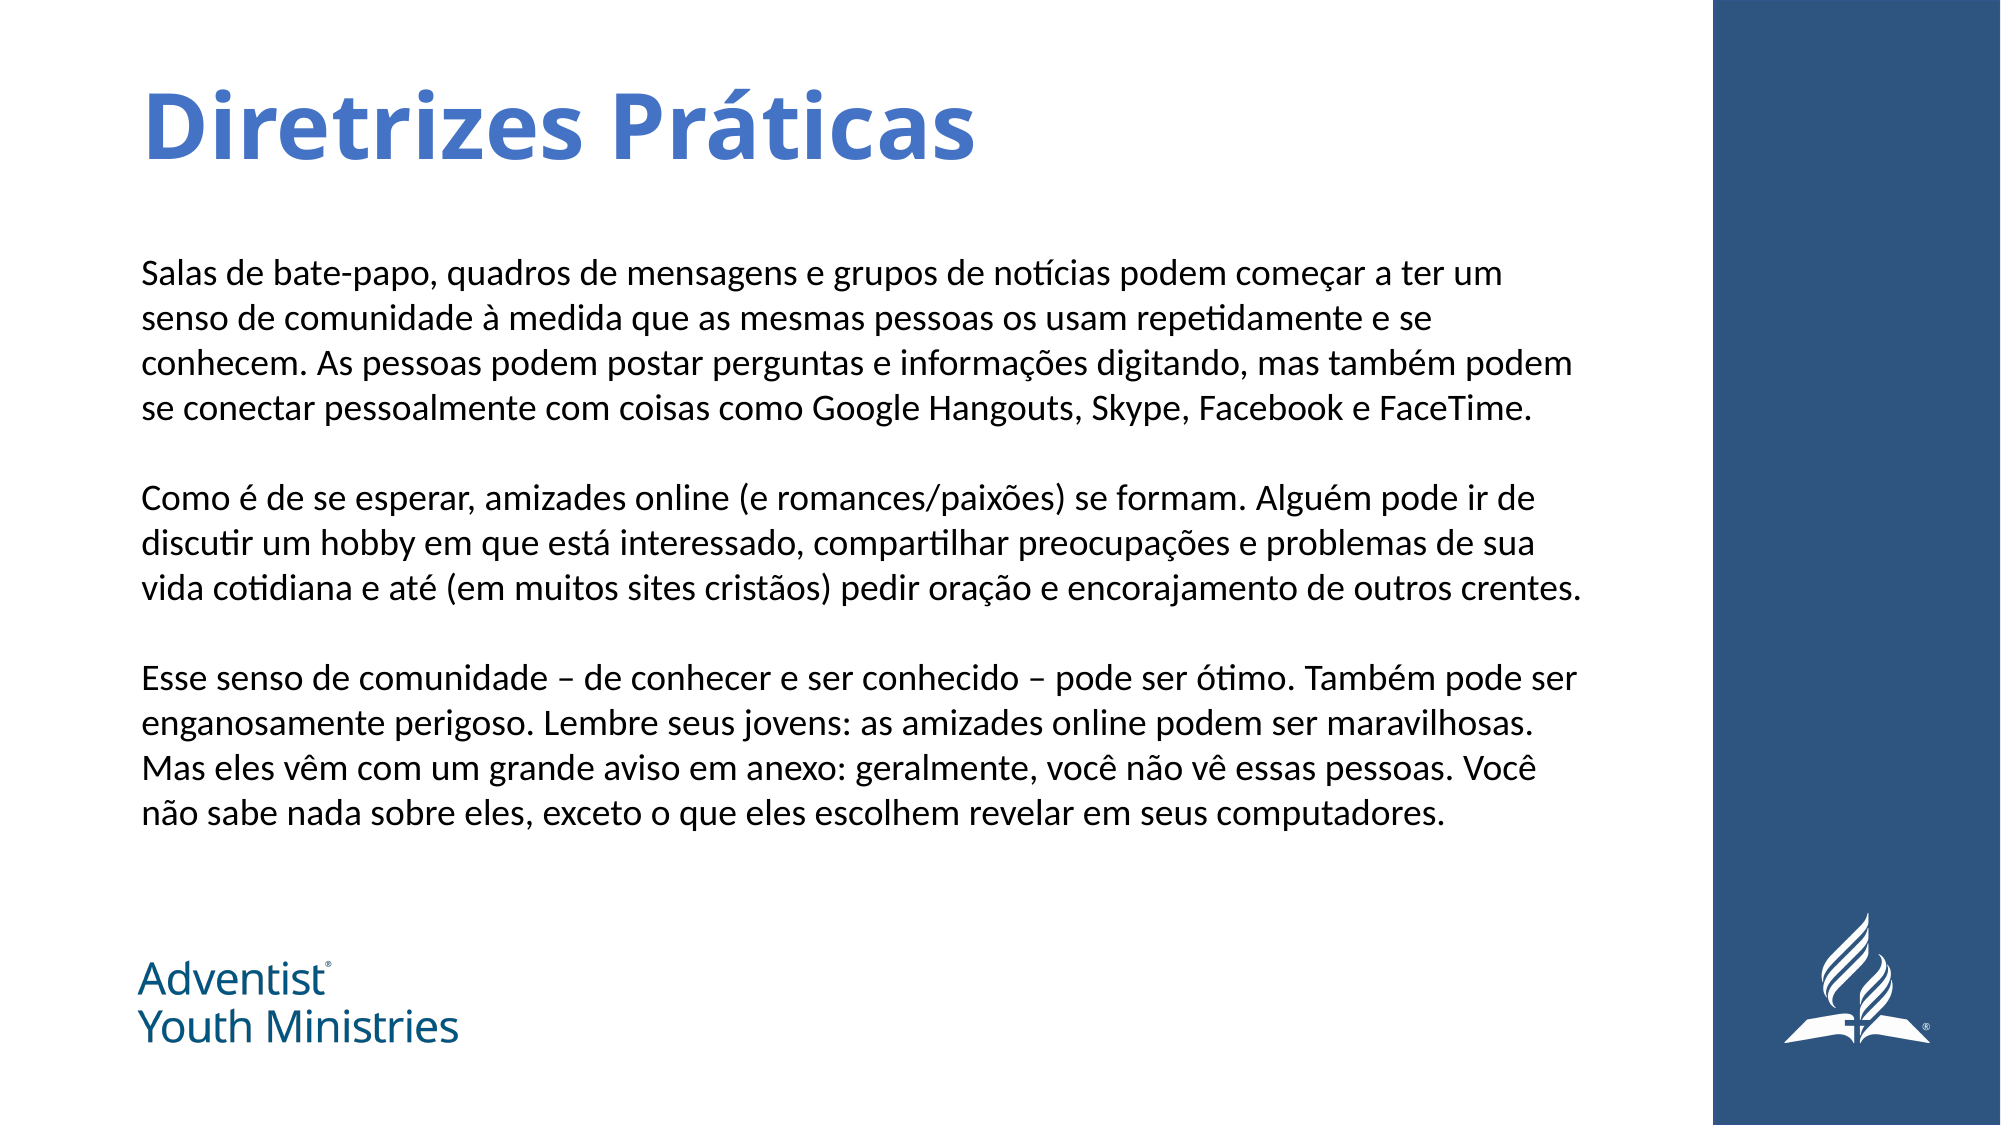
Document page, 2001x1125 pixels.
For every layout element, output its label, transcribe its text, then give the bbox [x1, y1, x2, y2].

picture [123, 943, 489, 1064]
text_box Salas de bate-papo, quadros de mensagens e grupos de notícias podem começar a ter um senso de comunidade à medida que as mesmas pessoas os usam repetidamente e se conhecem. As pessoas podem postar perguntas e informações digitando, mas também podem se conectar pessoalmente com coisas como Google Hangouts, Skype, Facebook e FaceTime. Como é de se esperar, amizades online (e romances/paixões) se formam. Alguém pode ir de discutir um hobby em que está interessado, compartilhar preocupações e problemas de sua vida cotidiana e até (em muitos sites cristãos) pedir oração e encorajamento de outros crentes. Esse senso de comunidade – de conhecer e ser conhecido – pode ser ótimo. Também pode ser enganosamente perigoso. Lembre seus jovens: as amizades online podem ser maravilhosas. Mas eles vêm com um grande aviso em anexo: geralmente, você não vê essas pessoas. Você não sabe nada sobre eles, exceto o que eles escolhem revelar em seus computadores. [126, 240, 1603, 841]
picture [1771, 892, 1943, 1064]
title Diretrizes Práticas [126, 59, 1628, 200]
